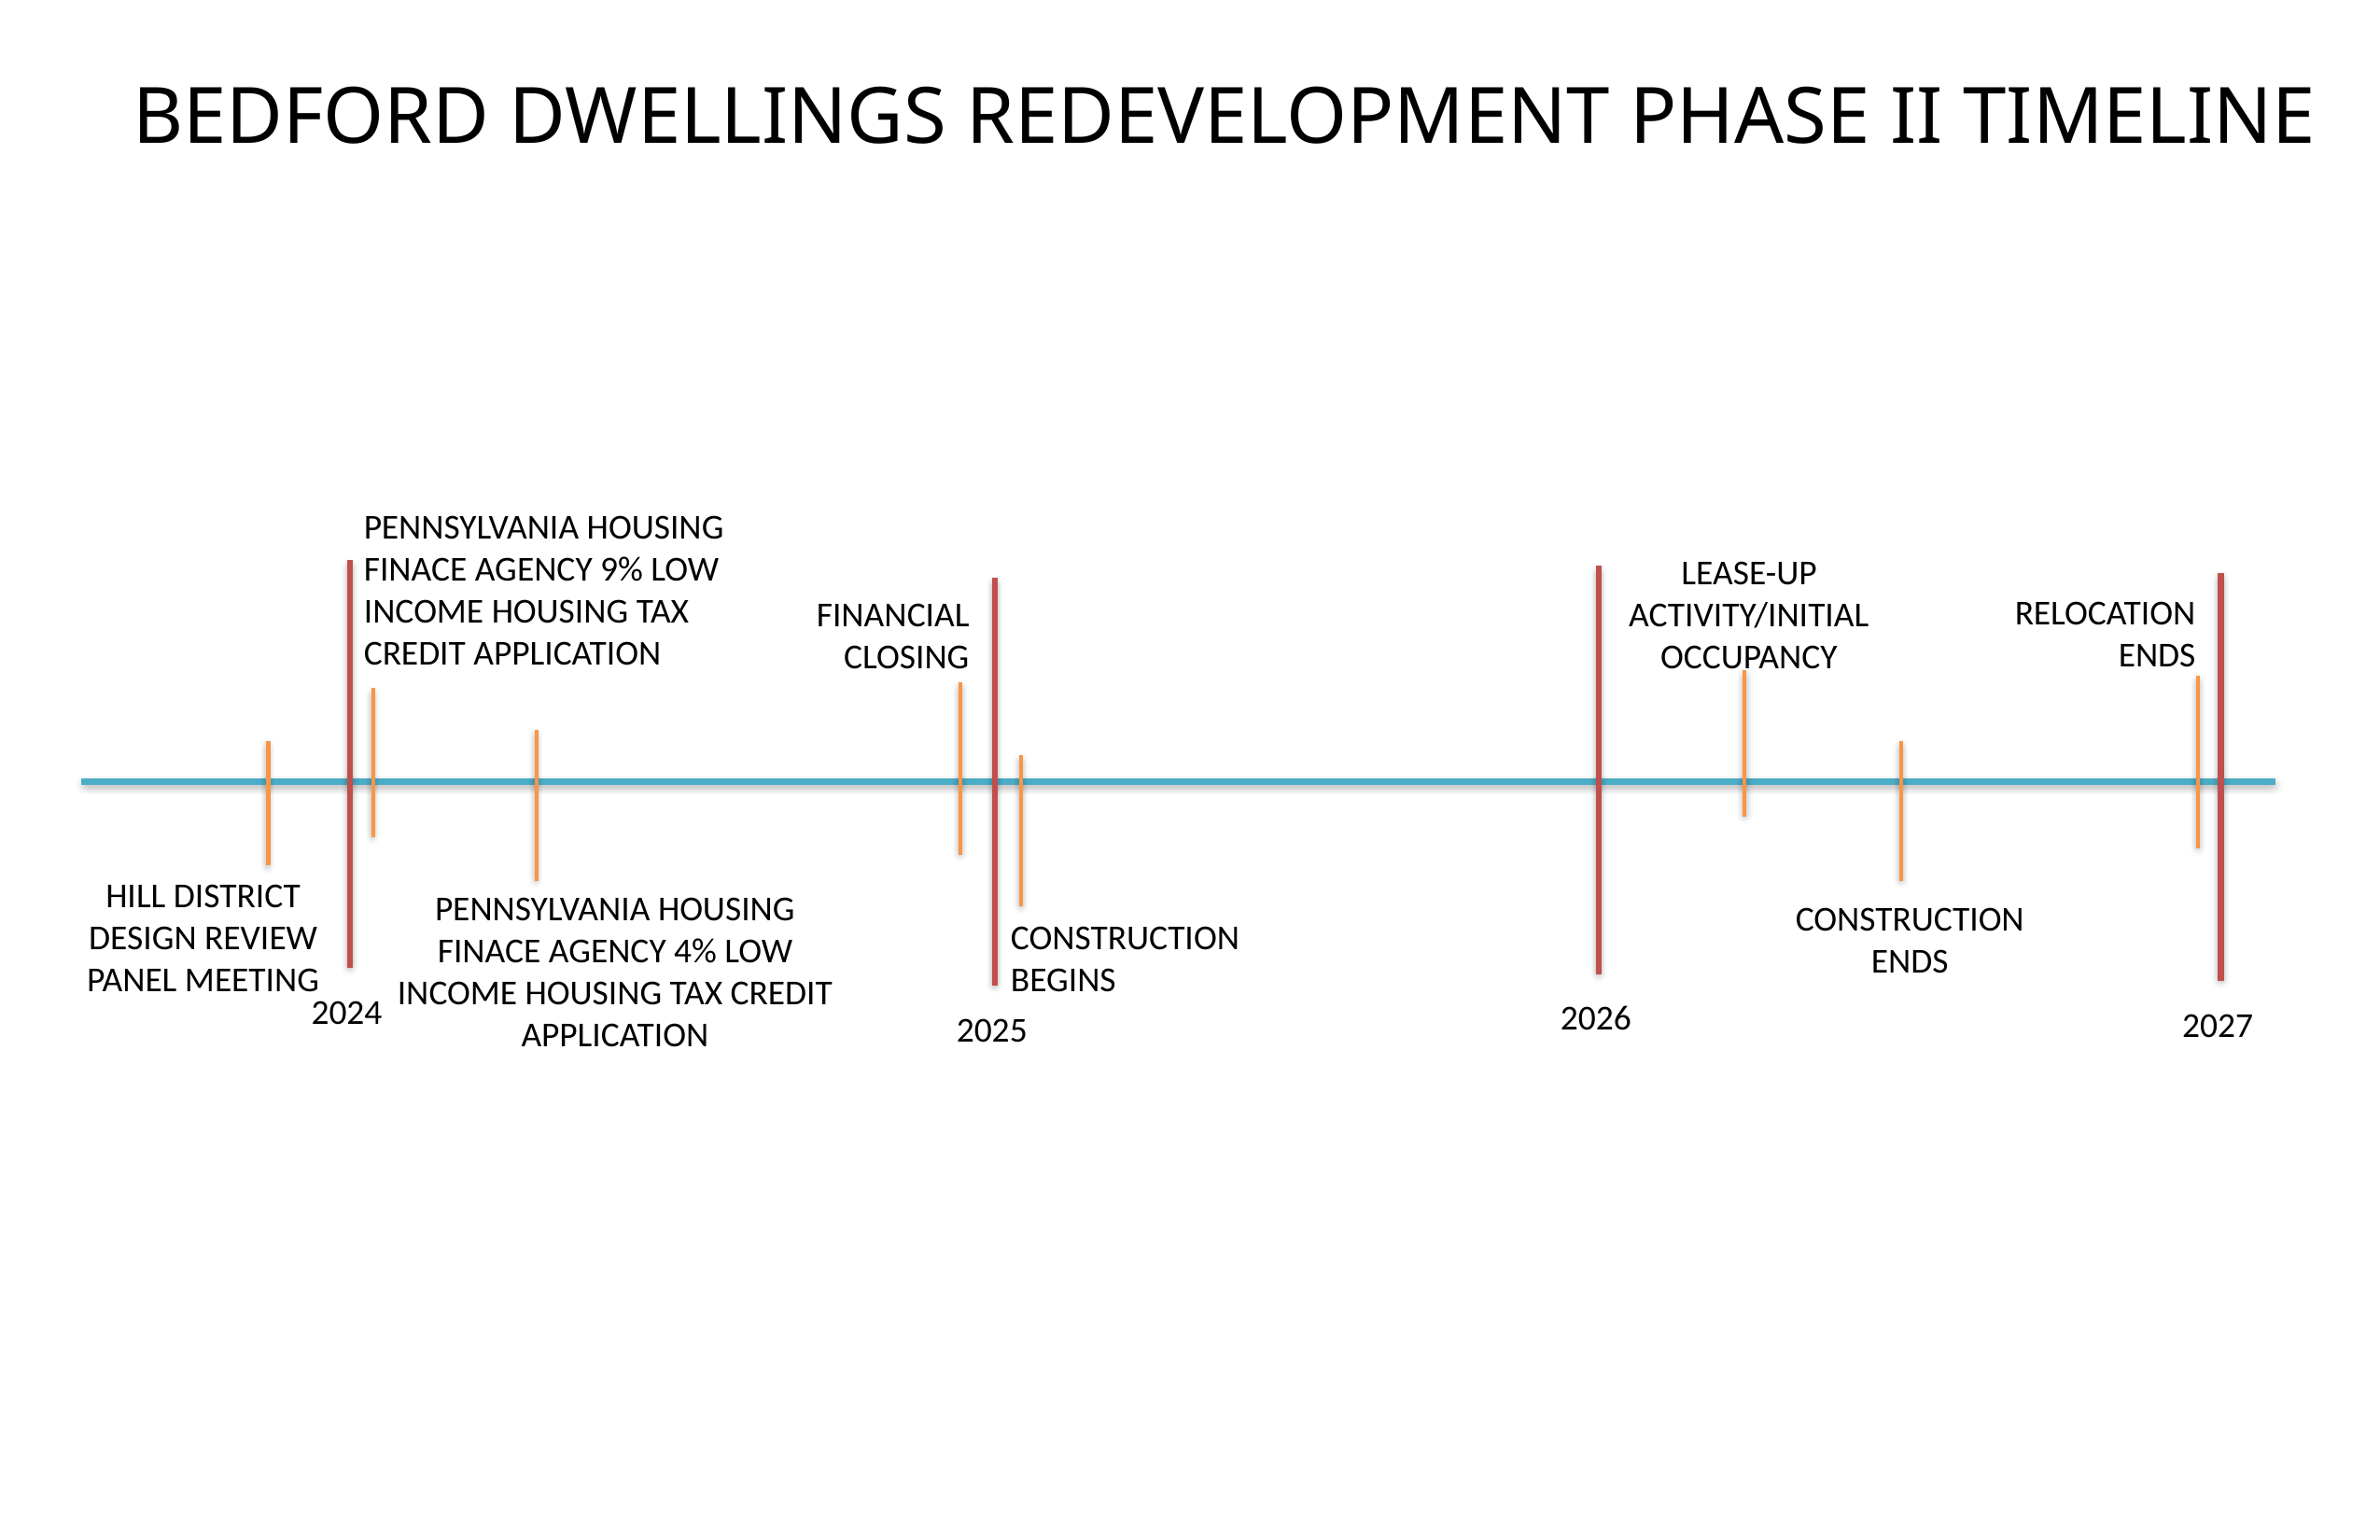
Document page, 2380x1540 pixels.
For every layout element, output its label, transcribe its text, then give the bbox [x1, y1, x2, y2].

text_box CONSTRUCTION BEGINS [997, 907, 1281, 1006]
text_box 2024 [297, 982, 371, 1038]
text_box LEASE-UP ACTIVITY/INITIAL OCCUPANCY [1609, 542, 1889, 682]
text_box PENNSYLVANIA HOUSING FINACE AGENCY 9% LOW INCOME HOUSING TAX CREDIT APPLICATION [350, 497, 812, 679]
text_box HILL DISTRICT DESIGN REVIEW PANEL MEETING [70, 865, 336, 1005]
text_box PENNSYLVANIA HOUSING FINACE AGENCY 4% LOW INCOME HOUSING TAX CREDIT APPLICATION [371, 878, 860, 1061]
text_box CONSTRUCTION ENDS [1779, 889, 2041, 987]
text_box BEDFORD DWELLINGS REDEVELOPMENT PHASE II TIMELINE [117, 58, 2333, 166]
text_box 2027 [2168, 995, 2274, 1051]
text_box 2026 [1547, 987, 1652, 1044]
text_box 2025 [943, 1000, 1048, 1056]
text_box FINANCIAL CLOSING [734, 584, 984, 682]
text_box RELOCATION ENDS [1930, 582, 2210, 681]
